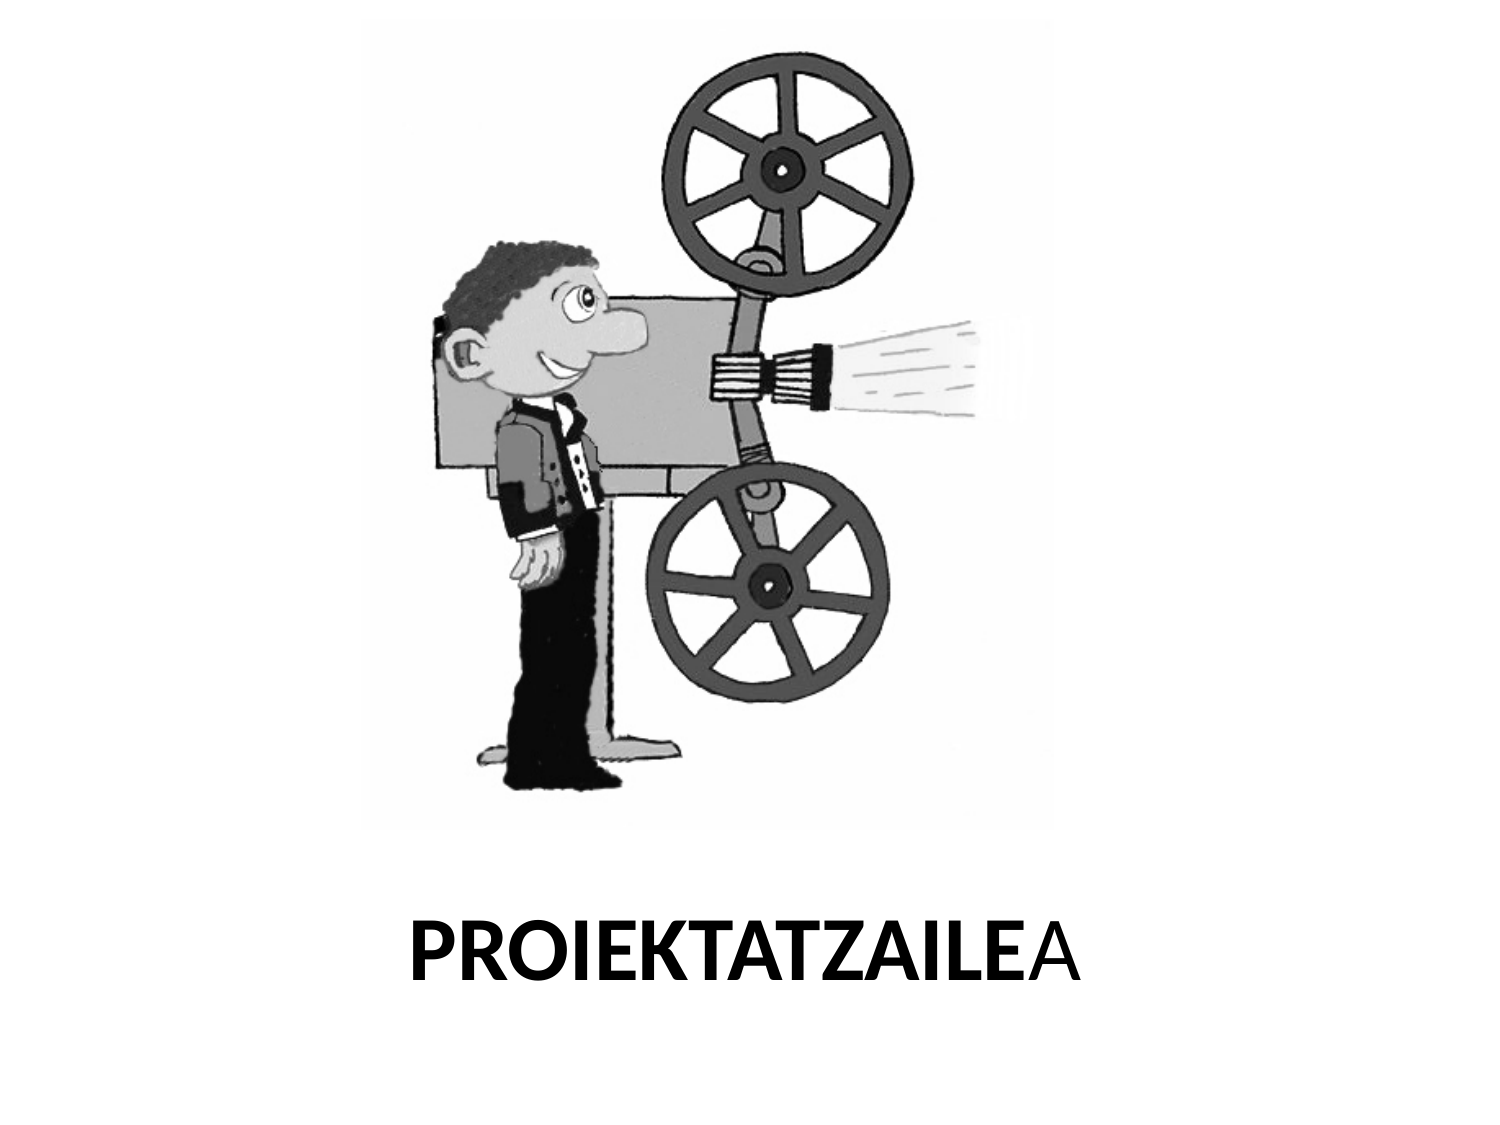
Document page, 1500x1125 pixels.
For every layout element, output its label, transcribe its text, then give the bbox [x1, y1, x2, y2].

picture [361, 18, 1054, 830]
text_box PROIEKTATZAILEA [361, 881, 1128, 1007]
